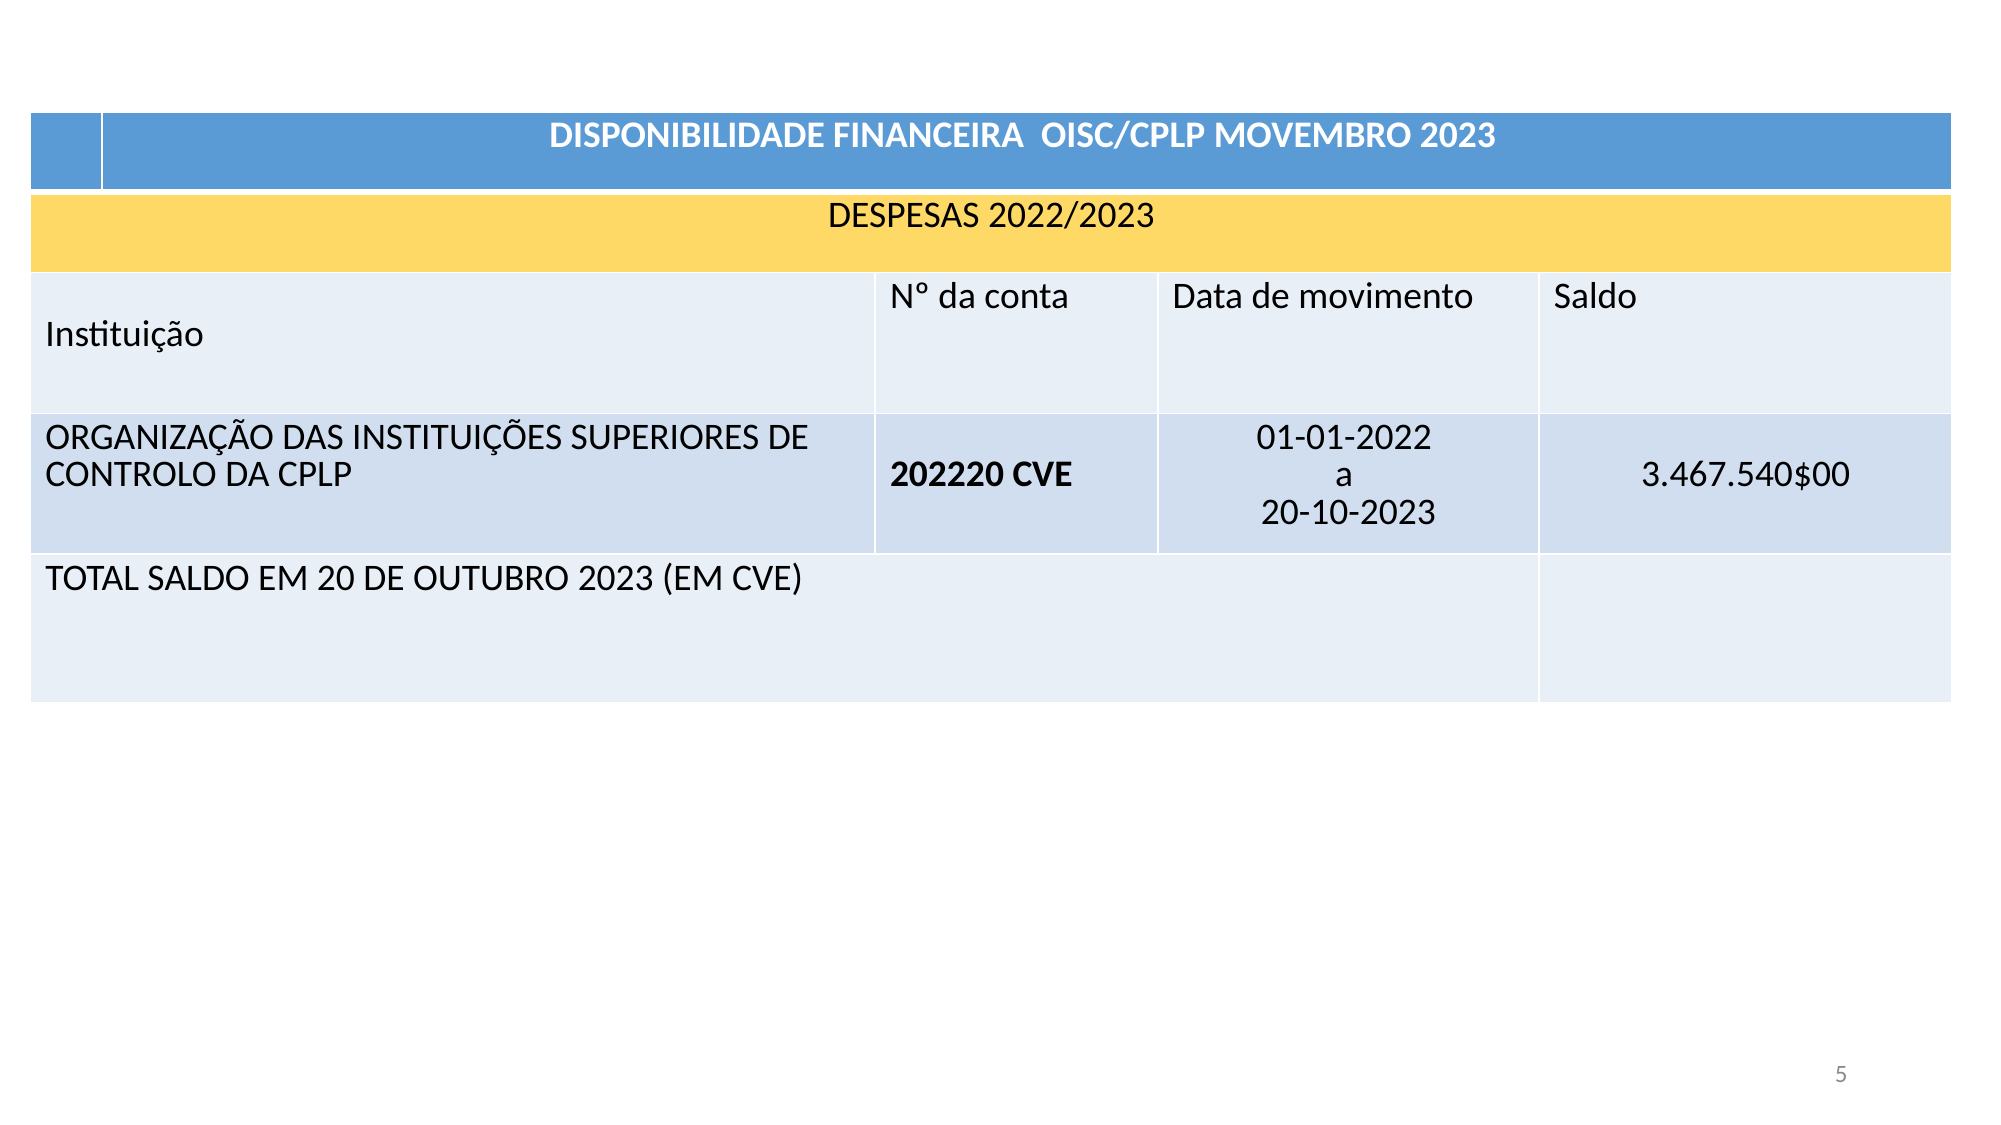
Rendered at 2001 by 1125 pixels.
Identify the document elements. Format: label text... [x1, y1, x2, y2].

table_cell 3.467.540$00 [1540, 414, 1951, 553]
table_cell Data de movimento [1159, 273, 1538, 413]
table_cell 202220 CVE [876, 414, 1157, 553]
table_header [31, 113, 101, 189]
table_cell Nº da conta [876, 273, 1157, 413]
table_cell Instituição [31, 273, 874, 413]
table_cell DESPESAS 2022/2023 [31, 195, 1951, 272]
table_cell [1540, 555, 1951, 702]
table_header DISPONIBILIDADE FINANCEIRA OISC/CPLP MOVEMBRO 2023 [103, 113, 1951, 189]
table_cell ORGANIZAÇÃO DAS INSTITUIÇÕES SUPERIORES DE CONTROLO DA CPLP [31, 414, 874, 553]
table_cell Saldo [1540, 273, 1951, 413]
slide_number 5 [1412, 1042, 1863, 1103]
table_cell TOTAL SALDO EM 20 DE OUTUBRO 2023 (EM CVE) [31, 555, 1538, 702]
table_cell 01-01-2022 a 20-10-2023 [1159, 414, 1538, 553]
